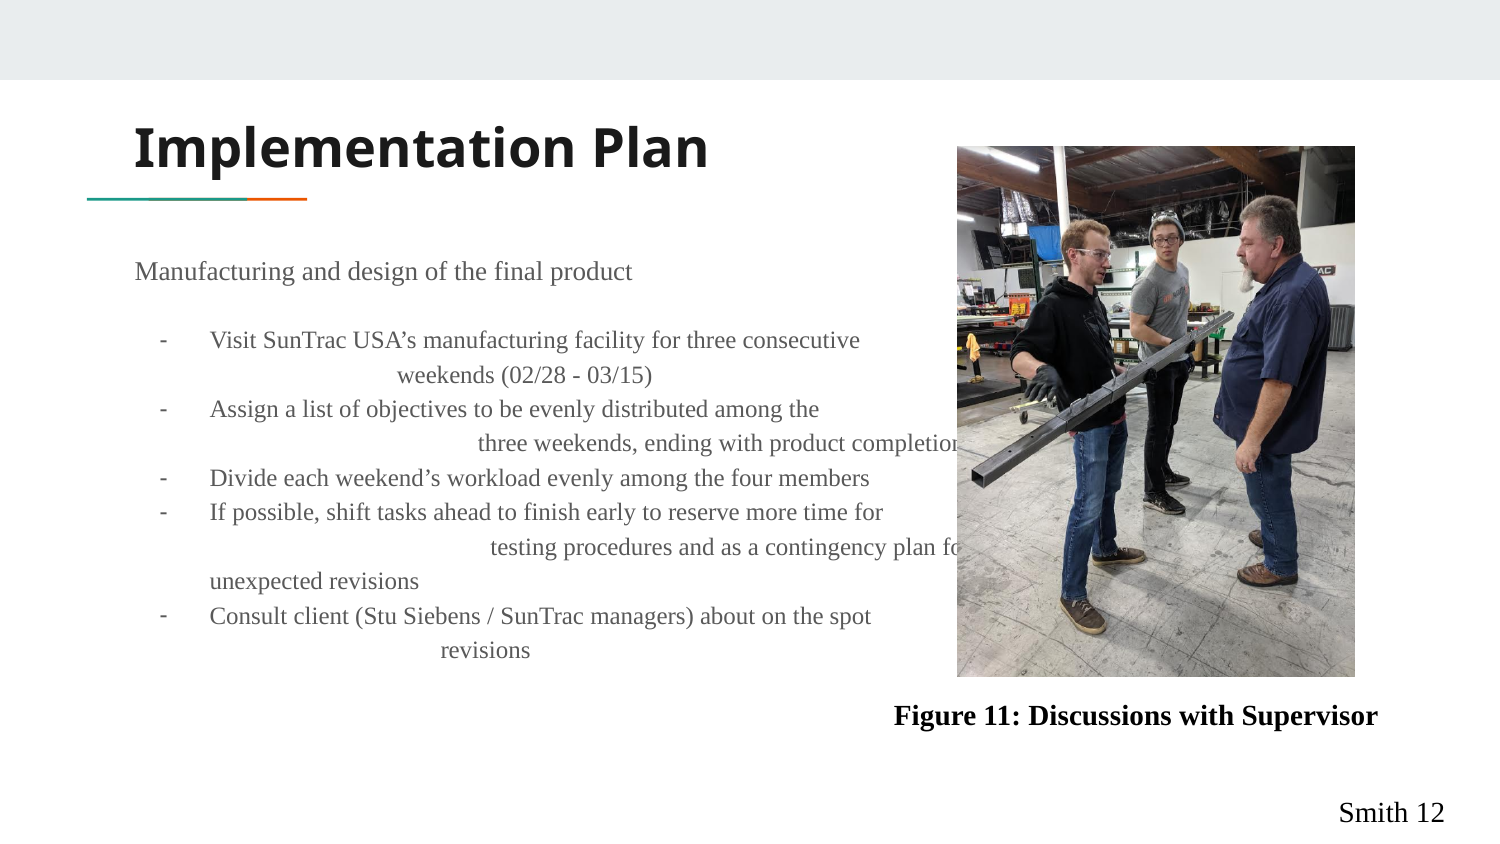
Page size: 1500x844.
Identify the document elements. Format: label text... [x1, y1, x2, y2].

text_box Figure 11: Discussions with Supervisor [848, 681, 1425, 725]
title Implementation Plan [119, 98, 1381, 187]
list Manufacturing and design of the final product Visit SunTrac USA’s manufacturing facility for three consecutive weekends (02/28 - 03/15) Assign a list of objectives to be evenly distributed among the three weekends, ending with product completion Divide each weekend’s workload evenly among the four members If possible, shift tasks ahead to finish early to reserve more time for testing procedures and as a contingency plan for unexpected revisions Consult client (Stu Siebens / SunTrac managers) about on the spot revisions [119, 233, 953, 712]
picture [957, 146, 1355, 677]
text_box Smith 12 [1227, 778, 1461, 822]
